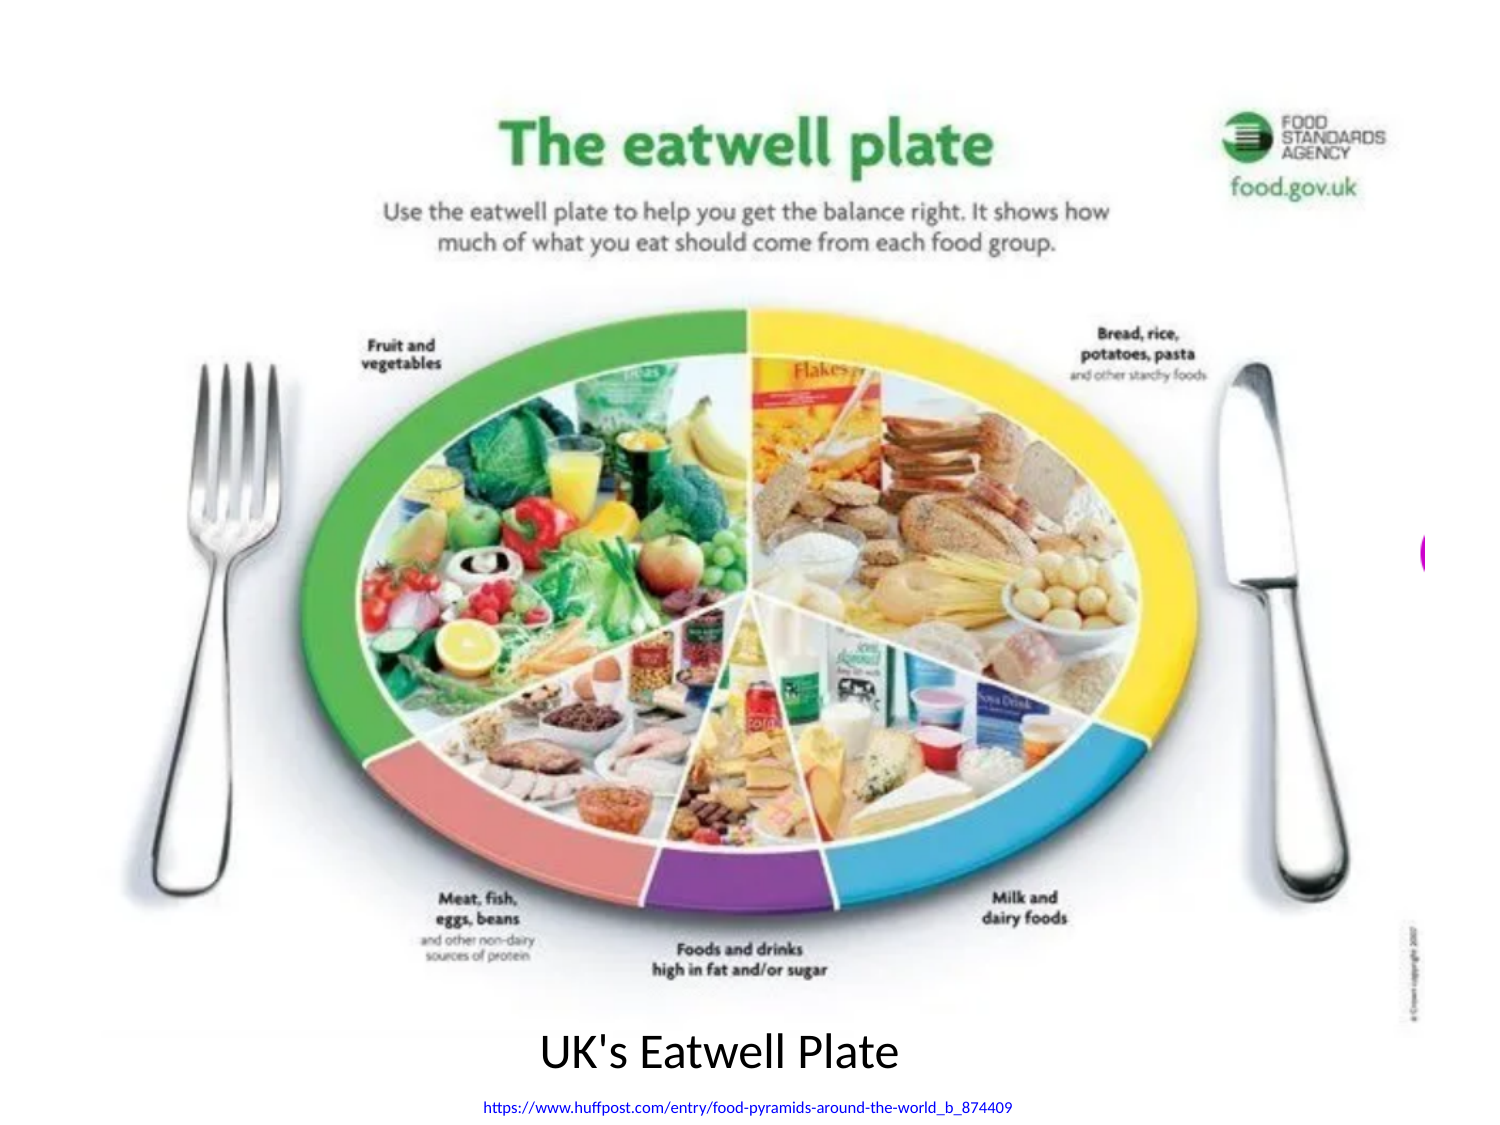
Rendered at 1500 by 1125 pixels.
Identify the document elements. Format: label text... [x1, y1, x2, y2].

text_box https://www.huffpost.com/entry/food-pyramids-around-the-world_b_874409 [373, 1089, 1124, 1125]
text_box UK's Eatwell Plate [524, 1046, 915, 1086]
picture [74, 75, 1426, 1038]
